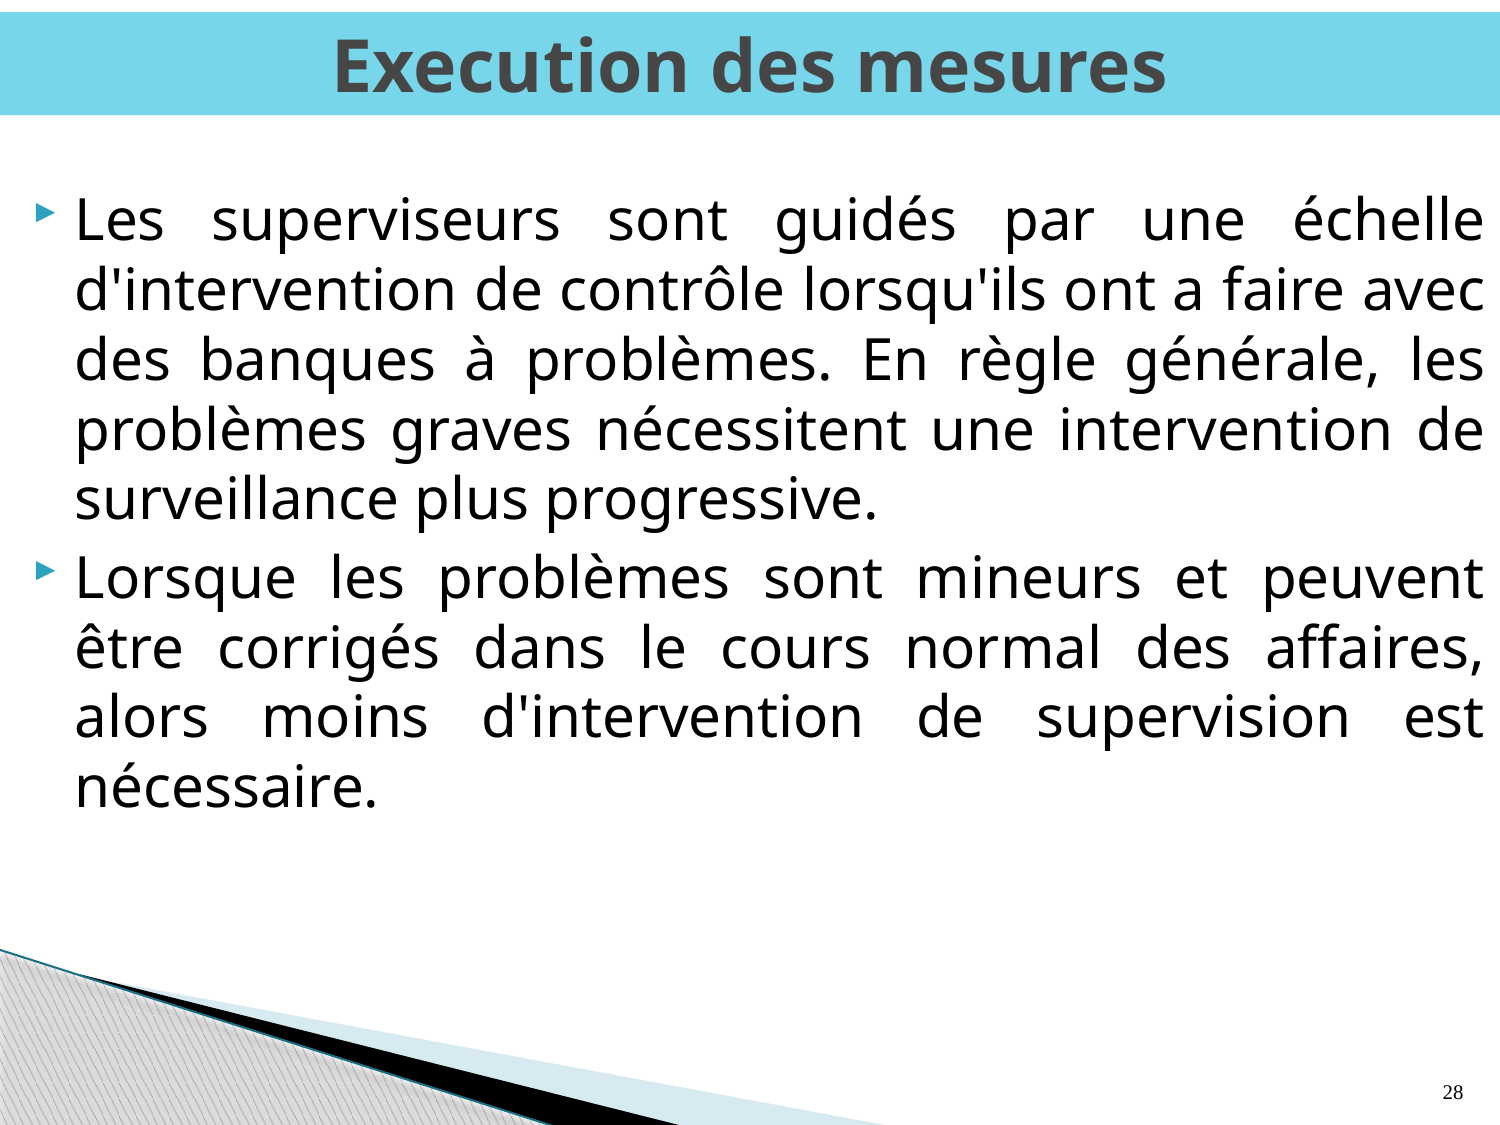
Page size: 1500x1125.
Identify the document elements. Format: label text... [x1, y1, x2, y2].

title Execution des mesures [0, 12, 1500, 116]
slide_number 28 [1418, 1051, 1479, 1112]
list Les superviseurs sont guidés par une échelle d'intervention de contrôle lorsqu'ils ont a faire avec des banques à problèmes. En règle générale, les problèmes graves nécessitent une intervention de surveillance plus progressive. Lorsque les problèmes sont mineurs et peuvent être corrigés dans le cours normal des affaires, alors moins d'intervention de supervision est nécessaire. [0, 174, 1500, 1052]
